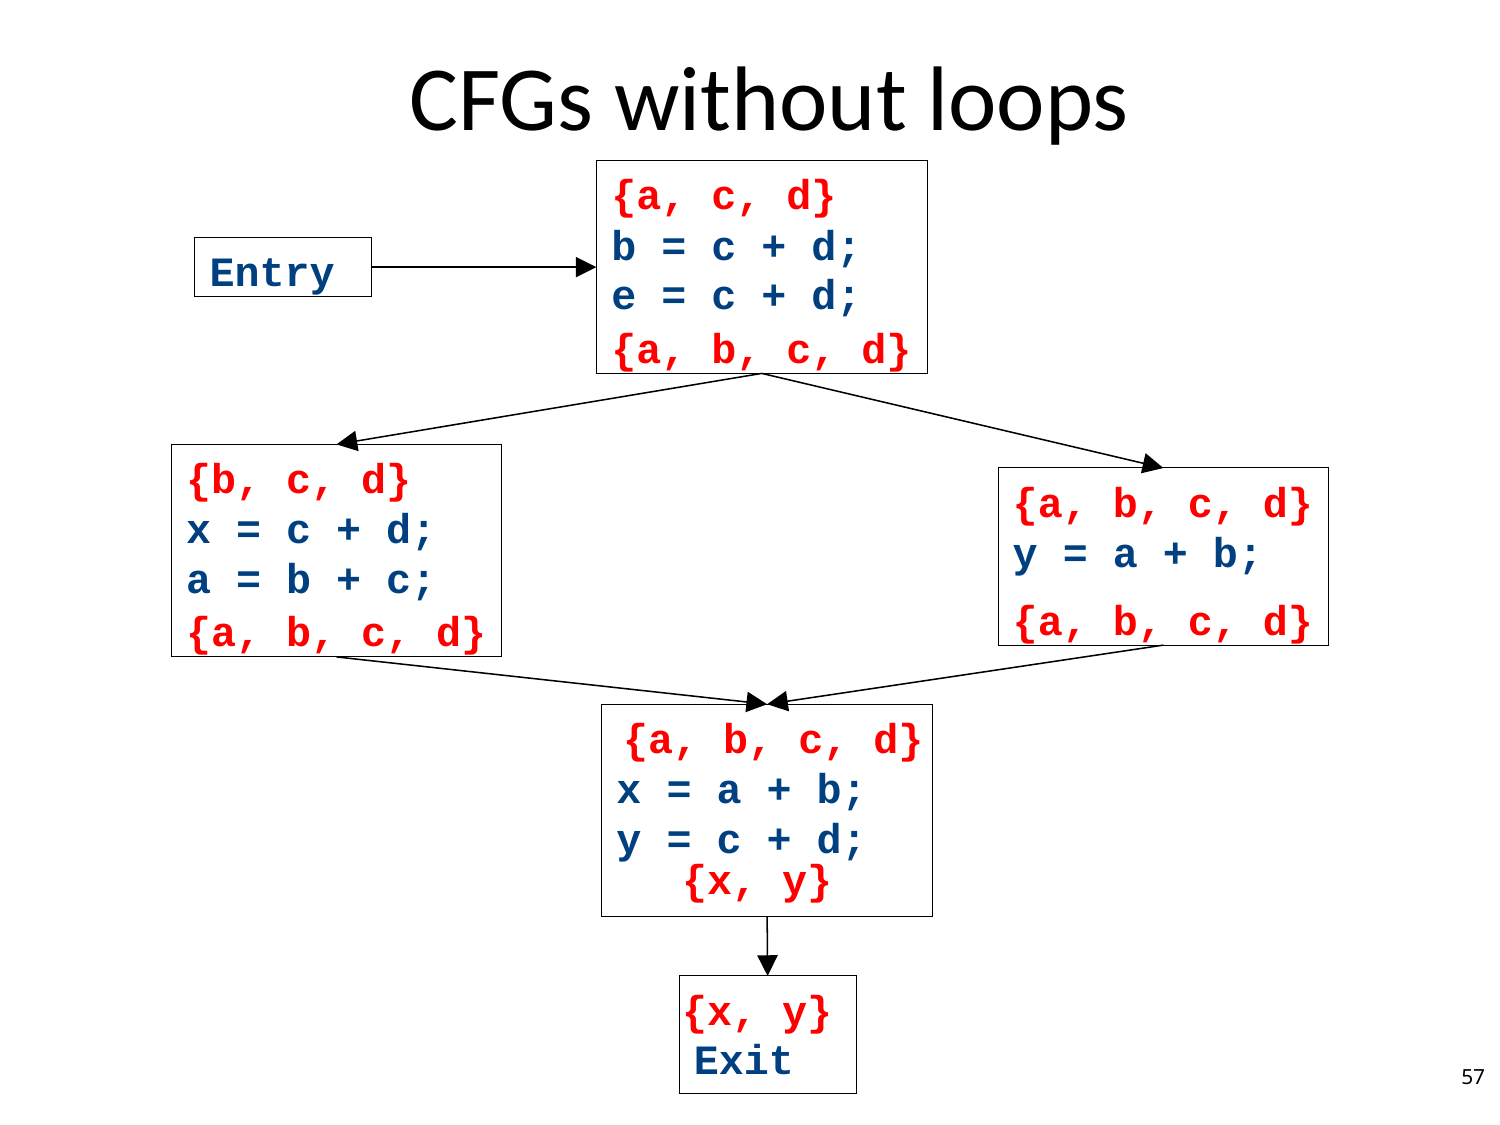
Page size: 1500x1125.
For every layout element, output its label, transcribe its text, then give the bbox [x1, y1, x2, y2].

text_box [761, 373, 1164, 469]
text_box {a, b, c, d} [998, 467, 1329, 527]
text_box Exit [679, 1035, 857, 1094]
text_box x = c + d; a = b + c; [171, 504, 502, 597]
text_box x = a + b; y = c + d; [601, 713, 933, 917]
text_box {x, y} [667, 975, 857, 1035]
text_box {x, y} [667, 845, 857, 905]
text_box Entry [194, 237, 372, 297]
text_box y = a + b; [998, 527, 1329, 586]
slide_number 57 [1187, 1055, 1500, 1102]
text_box {b, c, d} [171, 444, 502, 504]
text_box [336, 373, 759, 445]
text_box {a, b, c, d} [998, 586, 1329, 646]
text_box {a, c, d} [596, 160, 928, 220]
text_box {a, b, c, d} [596, 314, 928, 371]
text_box {a, b, c, d} [608, 713, 939, 764]
title CFGs without loops [132, 0, 1408, 188]
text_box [766, 644, 1164, 705]
text_box {a, b, c, d} [171, 597, 502, 657]
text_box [336, 656, 761, 705]
text_box b = c + d; e = c + d; [596, 220, 928, 314]
